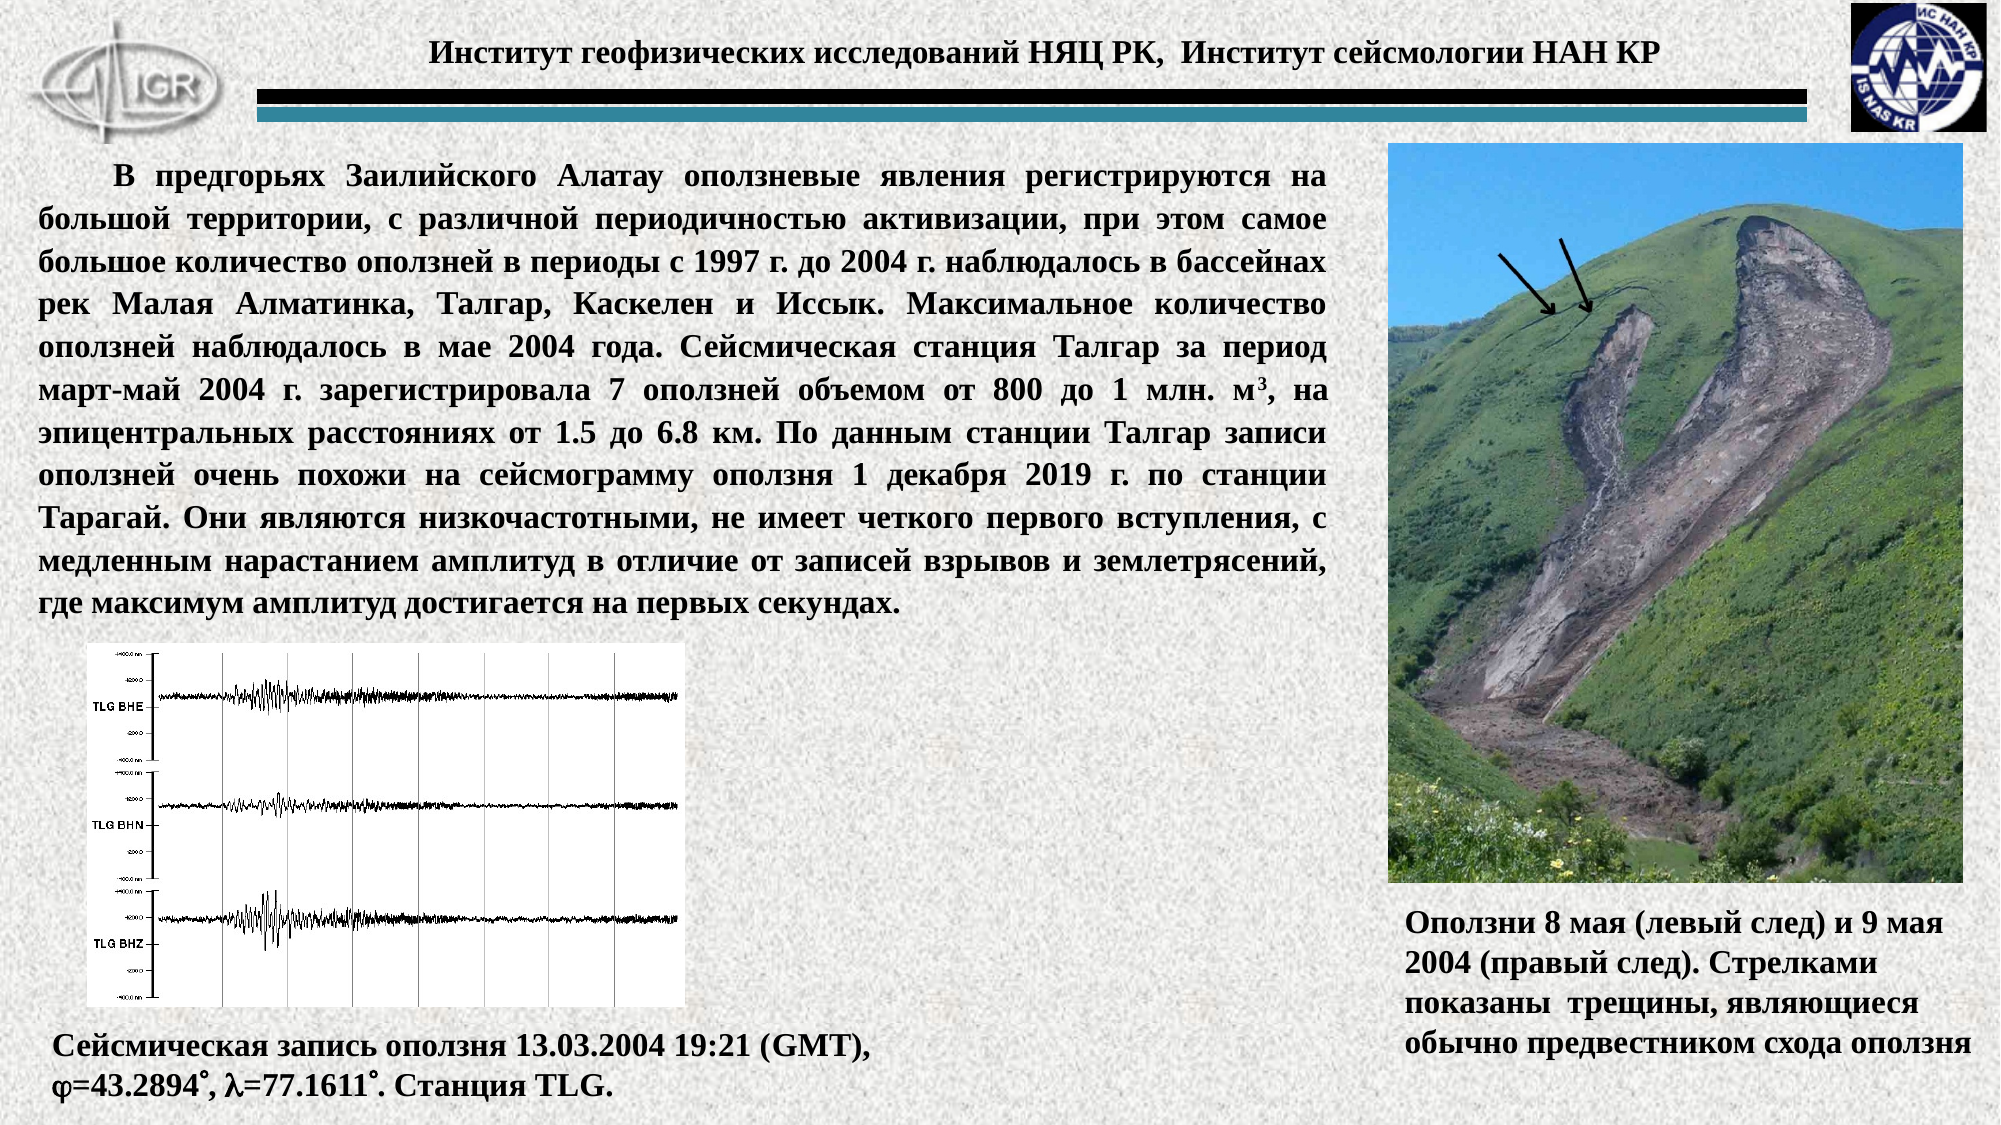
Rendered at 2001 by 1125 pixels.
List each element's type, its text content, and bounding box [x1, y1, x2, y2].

text_box Оползни 8 мая (левый след) и 9 мая 2004 (правый след). Стрелками показаны трещины, являющиеся обычно предвестником схода оползня [1389, 892, 2000, 1068]
picture [0, 0, 2001, 1125]
text_box Институт геофизических исследований НЯЦ РК, Институт сейсмологии НАН КР [413, 23, 1678, 78]
text_box Сейсмическая запись оползня 13.03.2004 19:21 (GMT), =43.2894, =77.1611. Станция TLG. [37, 1015, 1038, 1111]
text_box В предгорьях Заилийского Алатау оползневые явления регистрируются на большой территории, с различной периодичностью активизации, при этом самое большое количество оползней в периоды с 1997 г. до 2004 г. наблюдалось в бассейнах рек Малая Алматинка, Талгар, Каскелен и Иссык. Максимальное количество оползней наблюдалось в мае 2004 года. Сейсмическая станция Талгар за период март-май 2004 г. зарегистрировала 7 оползней объемом от 800 до 1 млн. м3, на эпицентральных расстояниях от 1.5 до 6.8 км. По данным станции Талгар записи оползней очень похожи на сейсмограмму оползня 1 декабря 2019 г. по станции Тарагай. Они являются низкочастотными, не имеет четкого первого вступления, с медленным нарастанием амплитуд в отличие от записей взрывов и землетрясений, где максимум амплитуд достигается на первых секундах. [23, 143, 1344, 628]
